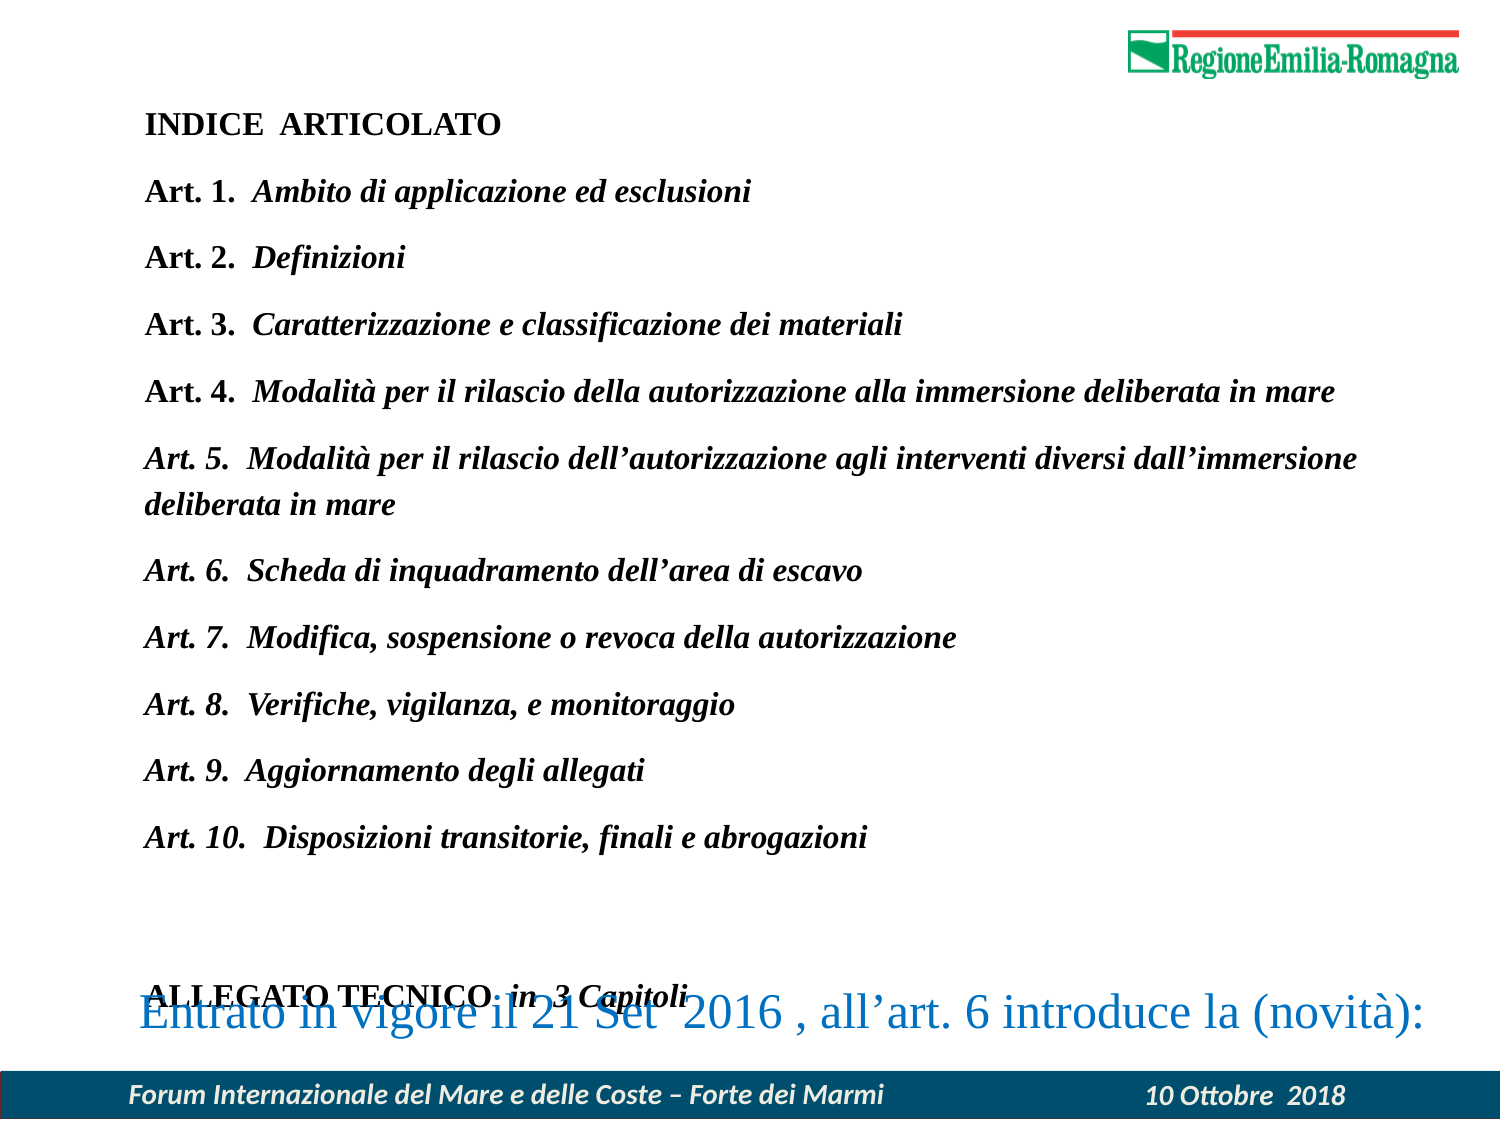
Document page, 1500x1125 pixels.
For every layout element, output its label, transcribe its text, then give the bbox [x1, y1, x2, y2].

text_box Entrato in vigore il 21 Set 2016 , all’art. 6 introduce la (novità): [124, 971, 1460, 1046]
text_box INDICE ARTICOLATO Art. 1. Ambito di applicazione ed esclusioni Art. 2. Definizioni Art. 3. Caratterizzazione e classificazione dei materiali Art. 4. Modalità per il rilascio della autorizzazione alla immersione deliberata in mare Art. 5. Modalità per il rilascio dell’autorizzazione agli interventi diversi dall’immersione deliberata in mare Art. 6. Scheda di inquadramento dell’area di escavo Art. 7. Modifica, sospensione o revoca della autorizzazione Art. 8. Verifiche, vigilanza, e monitoraggio Art. 9. Aggiornamento degli allegati Art. 10. Disposizioni transitorie, finali e abrogazioni ALLEGATO TECNICO in 3 Capitoli [129, 88, 1404, 971]
text_box [9, 0, 1500, 104]
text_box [0, 1070, 1500, 1125]
picture [1127, 30, 1460, 79]
